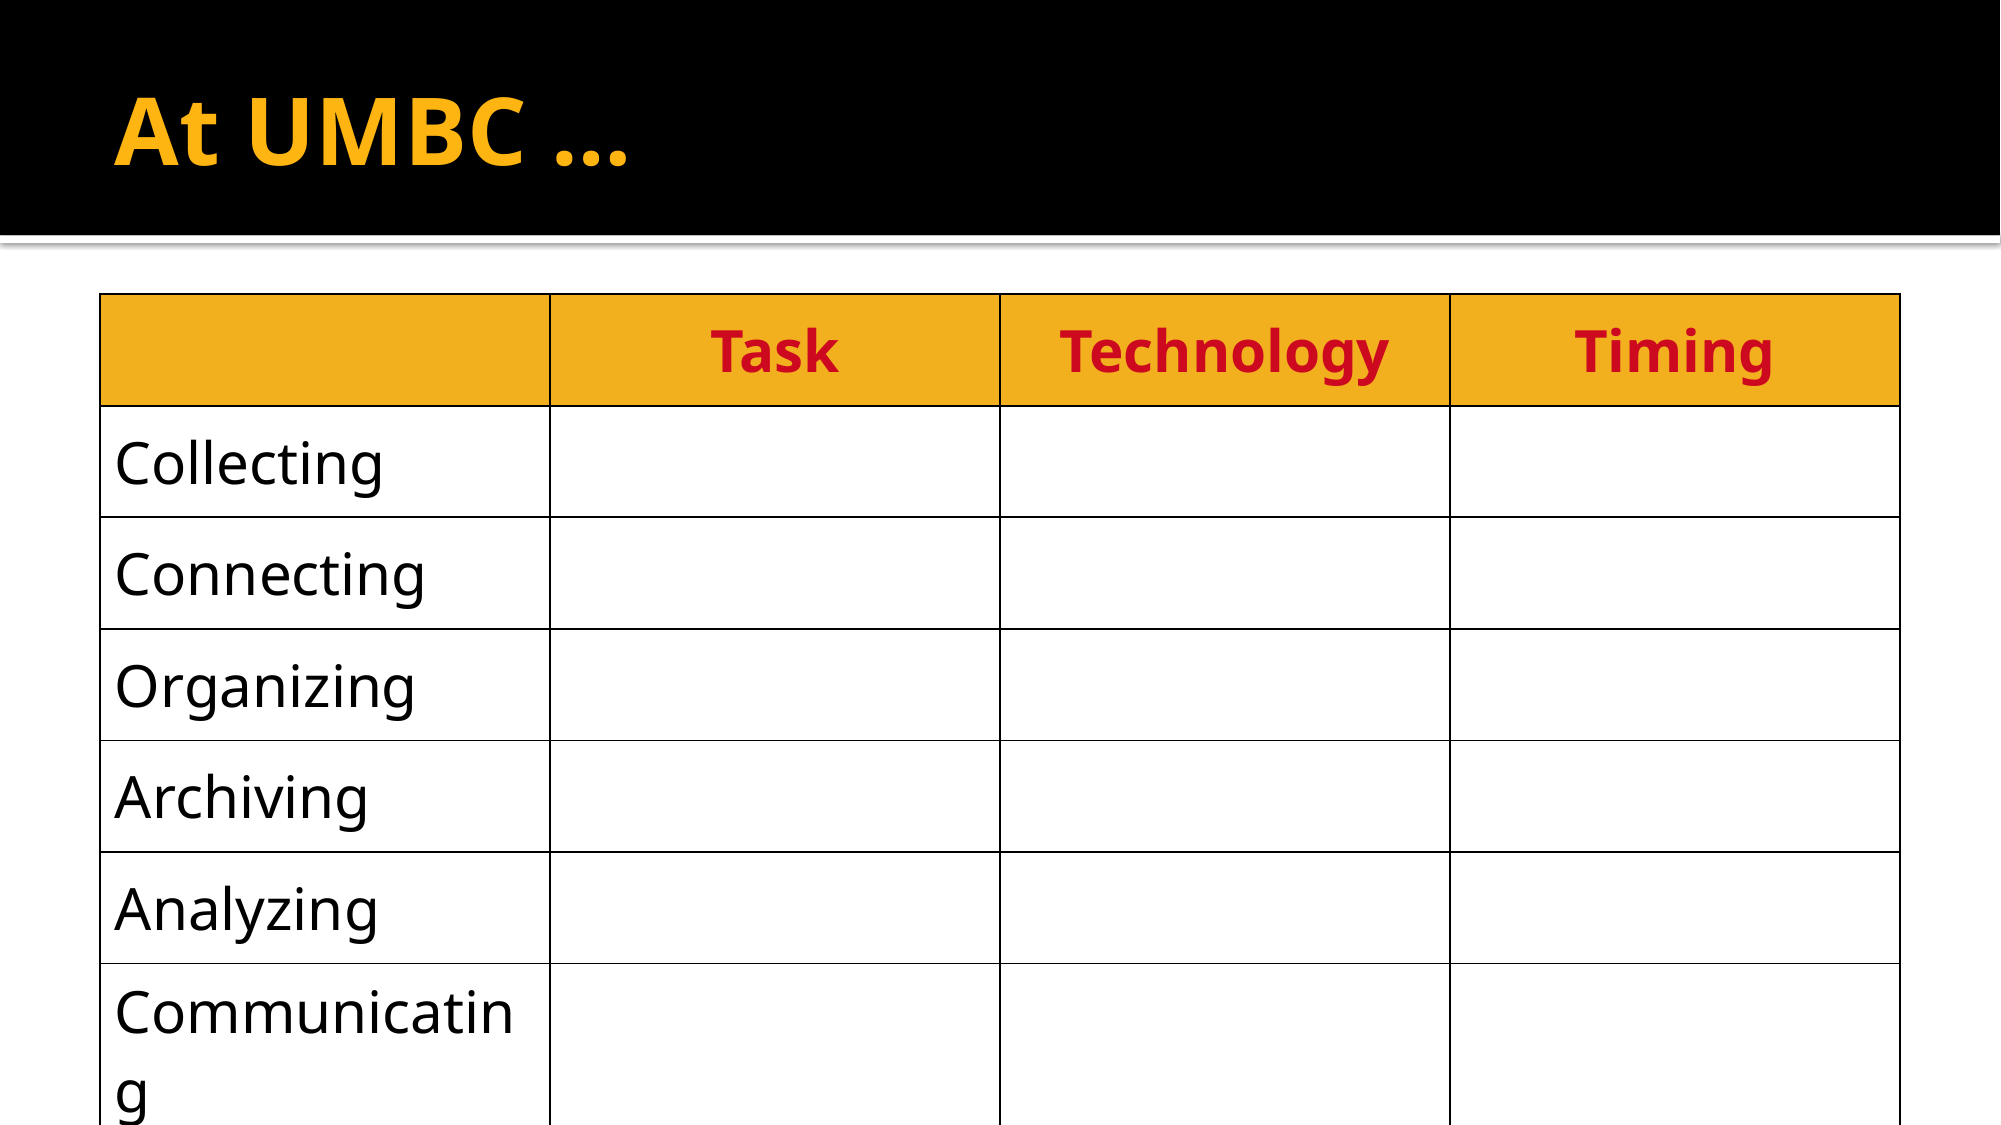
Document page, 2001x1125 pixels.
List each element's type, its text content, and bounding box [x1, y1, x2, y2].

title At UMBC … [99, 25, 1900, 231]
table_cell [1001, 518, 1449, 628]
table_cell [551, 630, 999, 740]
table_header Timing [1451, 295, 1899, 405]
table_cell Connecting [101, 518, 549, 628]
table_cell [1451, 964, 1899, 1125]
table_cell [1451, 407, 1899, 516]
table_cell [1001, 407, 1449, 516]
table_cell [1001, 964, 1449, 1125]
table_header Technology [1001, 295, 1449, 405]
table_cell [1001, 853, 1449, 963]
table_cell Collecting [101, 407, 549, 516]
table_cell [551, 518, 999, 628]
table_cell [1451, 630, 1899, 740]
table_cell [1451, 741, 1899, 851]
table_cell [551, 964, 999, 1125]
table_cell [551, 407, 999, 516]
table_cell [1451, 518, 1899, 628]
table_header [101, 295, 549, 405]
table_cell [1001, 741, 1449, 851]
table_cell [1451, 853, 1899, 963]
table_cell [551, 741, 999, 851]
table_header Task [551, 295, 999, 405]
table_cell Communicating [101, 964, 549, 1125]
table_cell [1001, 630, 1449, 740]
table_cell Archiving [101, 741, 549, 851]
table_cell Analyzing [101, 853, 549, 963]
table_cell Organizing [101, 630, 549, 740]
table_cell [551, 853, 999, 963]
